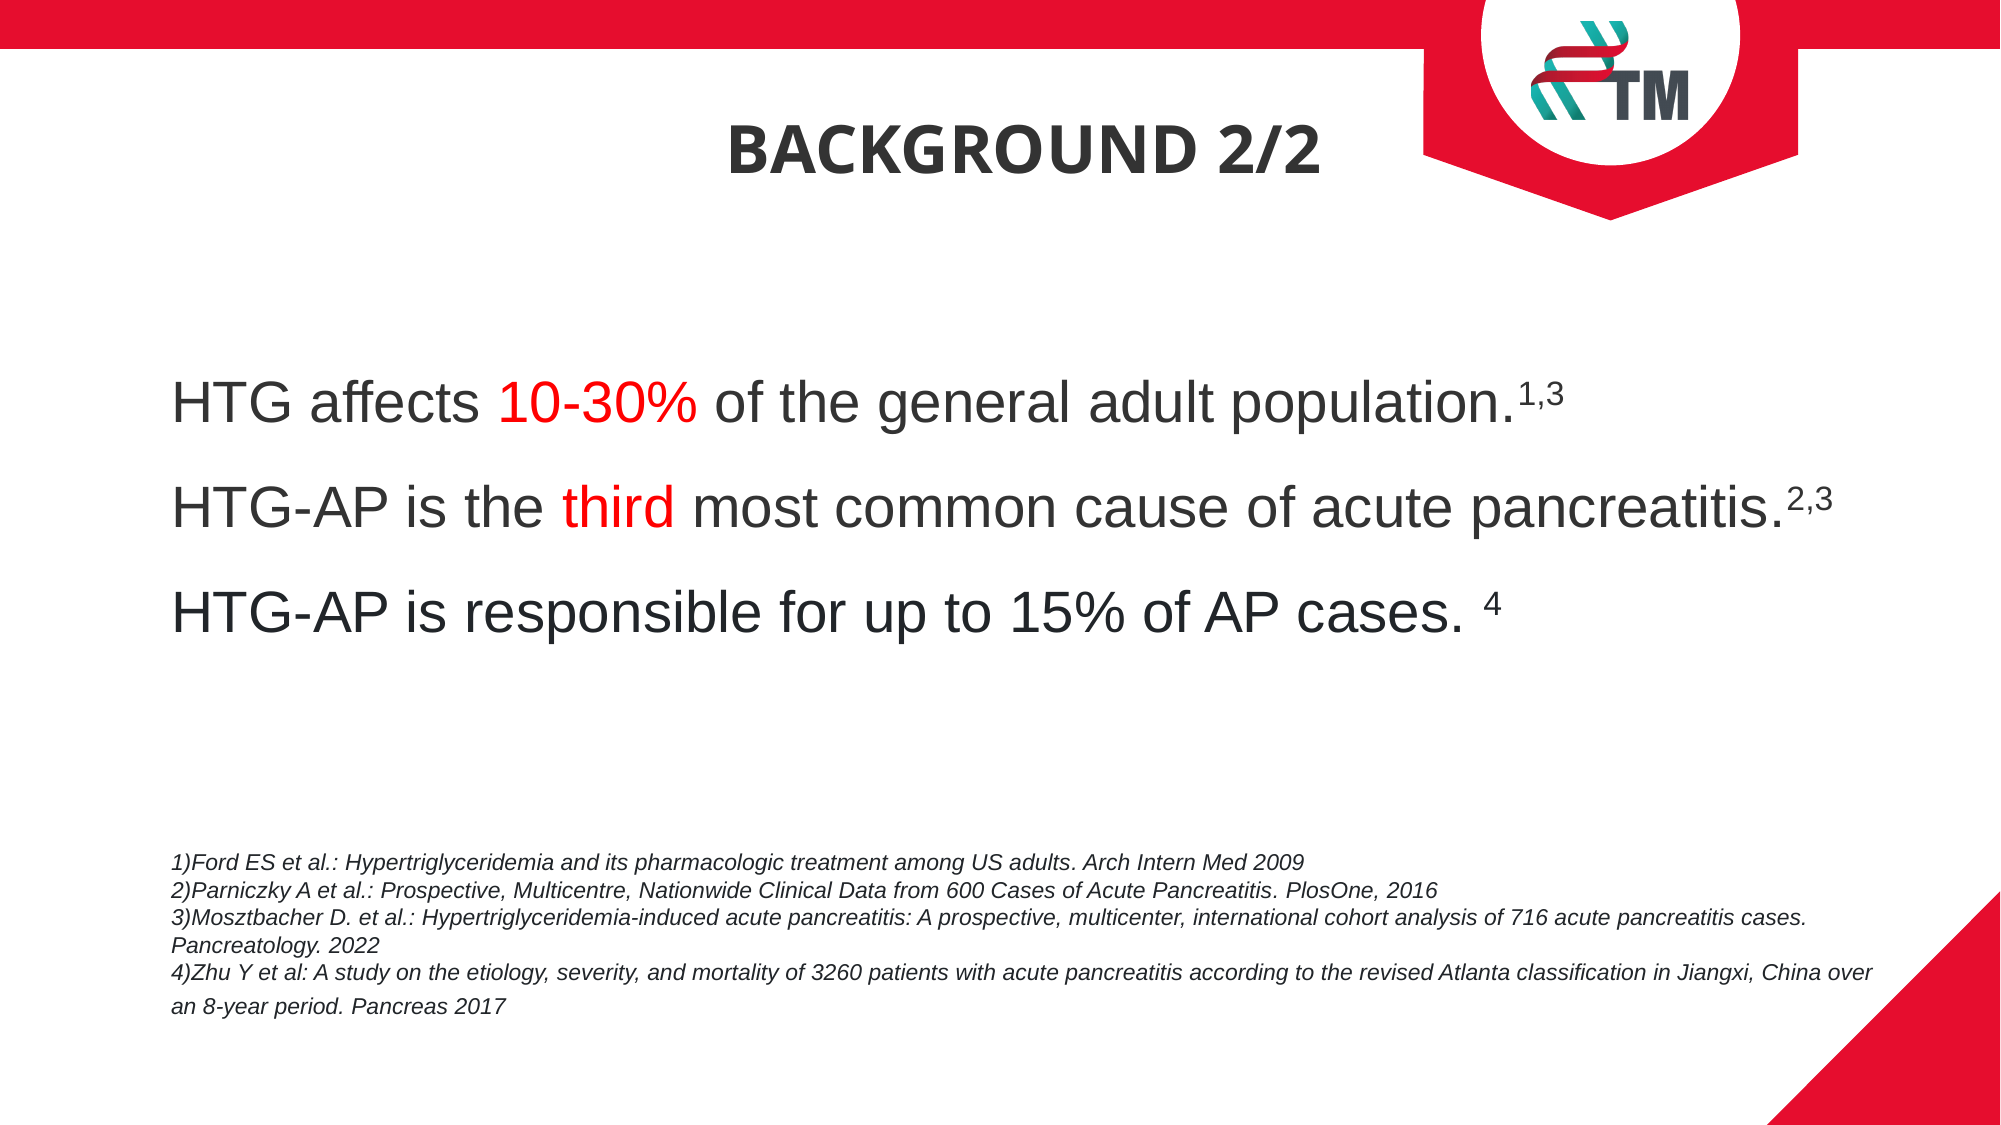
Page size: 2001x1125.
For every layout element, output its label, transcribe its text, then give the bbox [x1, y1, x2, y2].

text_box 1)Ford ES et al.: Hypertriglyceridemia and its pharmacologic treatment among US adults. Arch Intern Med 2009 2)Parniczky A et al.: Prospective, Multicentre, Nationwide Clinical Data from 600 Cases of Acute Pancreatitis. PlosOne, 2016 3)Mosztbacher D. et al.: Hypertriglyceridemia-induced acute pancreatitis: A prospective, multicenter, international cohort analysis of 716 acute pancreatitis cases. Pancreatology. 2022 4)Zhu Y et al: A study on the etiology, severity, and mortality of 3260 patients with acute pancreatitis according to the revised Atlanta classification in Jiangxi, China over an 8-year period. Pancreas 2017 [156, 840, 1898, 1028]
text_box BACKGROUND 2/2 [711, 99, 1383, 194]
picture [1531, 21, 1689, 120]
text_box HTG affects 10-30% of the general adult population.1,3 HTG-AP is the third most common cause of acute pancreatitis.2,3 HTG-AP is responsible for up to 15% of AP cases. 4 [156, 322, 1938, 722]
